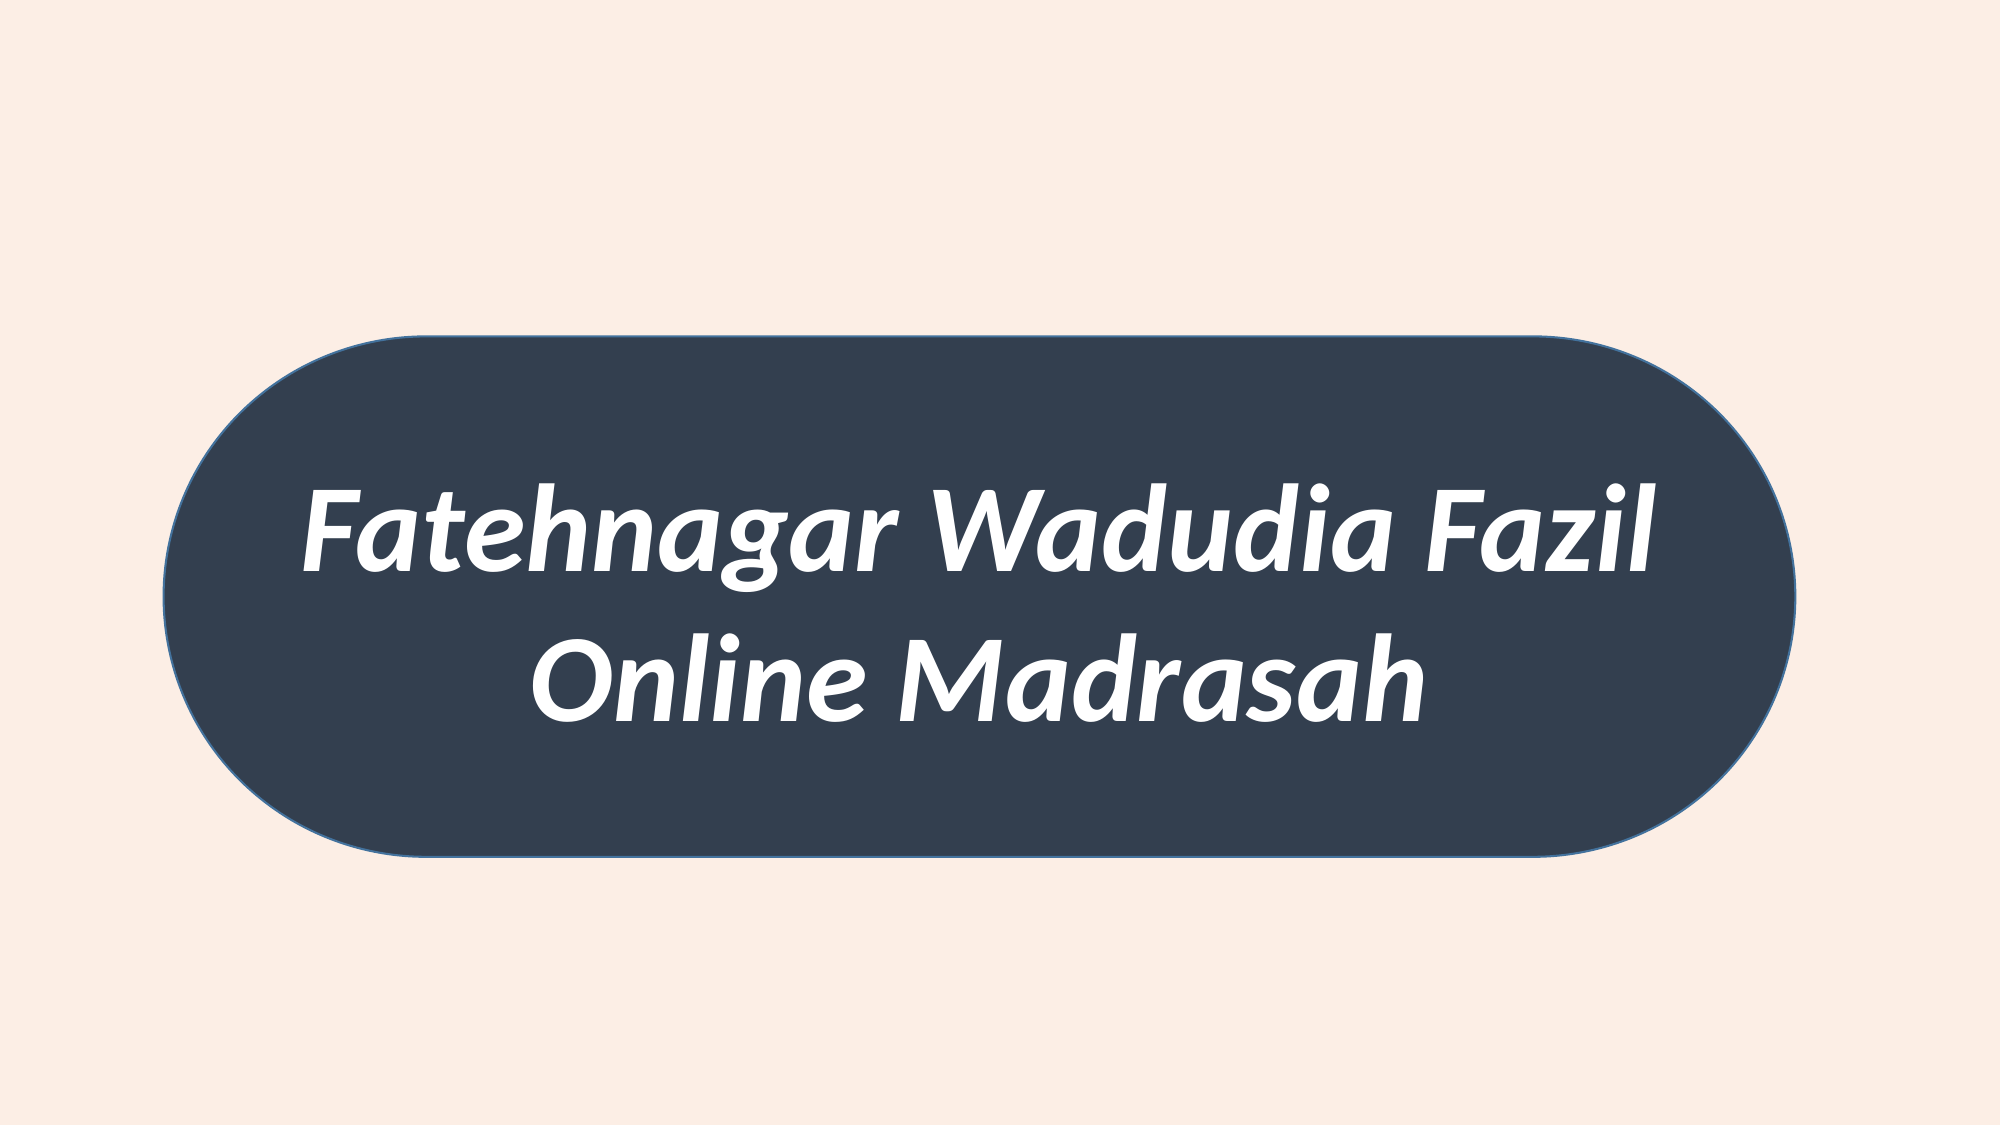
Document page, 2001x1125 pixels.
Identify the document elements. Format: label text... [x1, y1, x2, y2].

text_box Fatehnagar Wadudia Fazil Online Madrasah [162, 335, 1797, 858]
